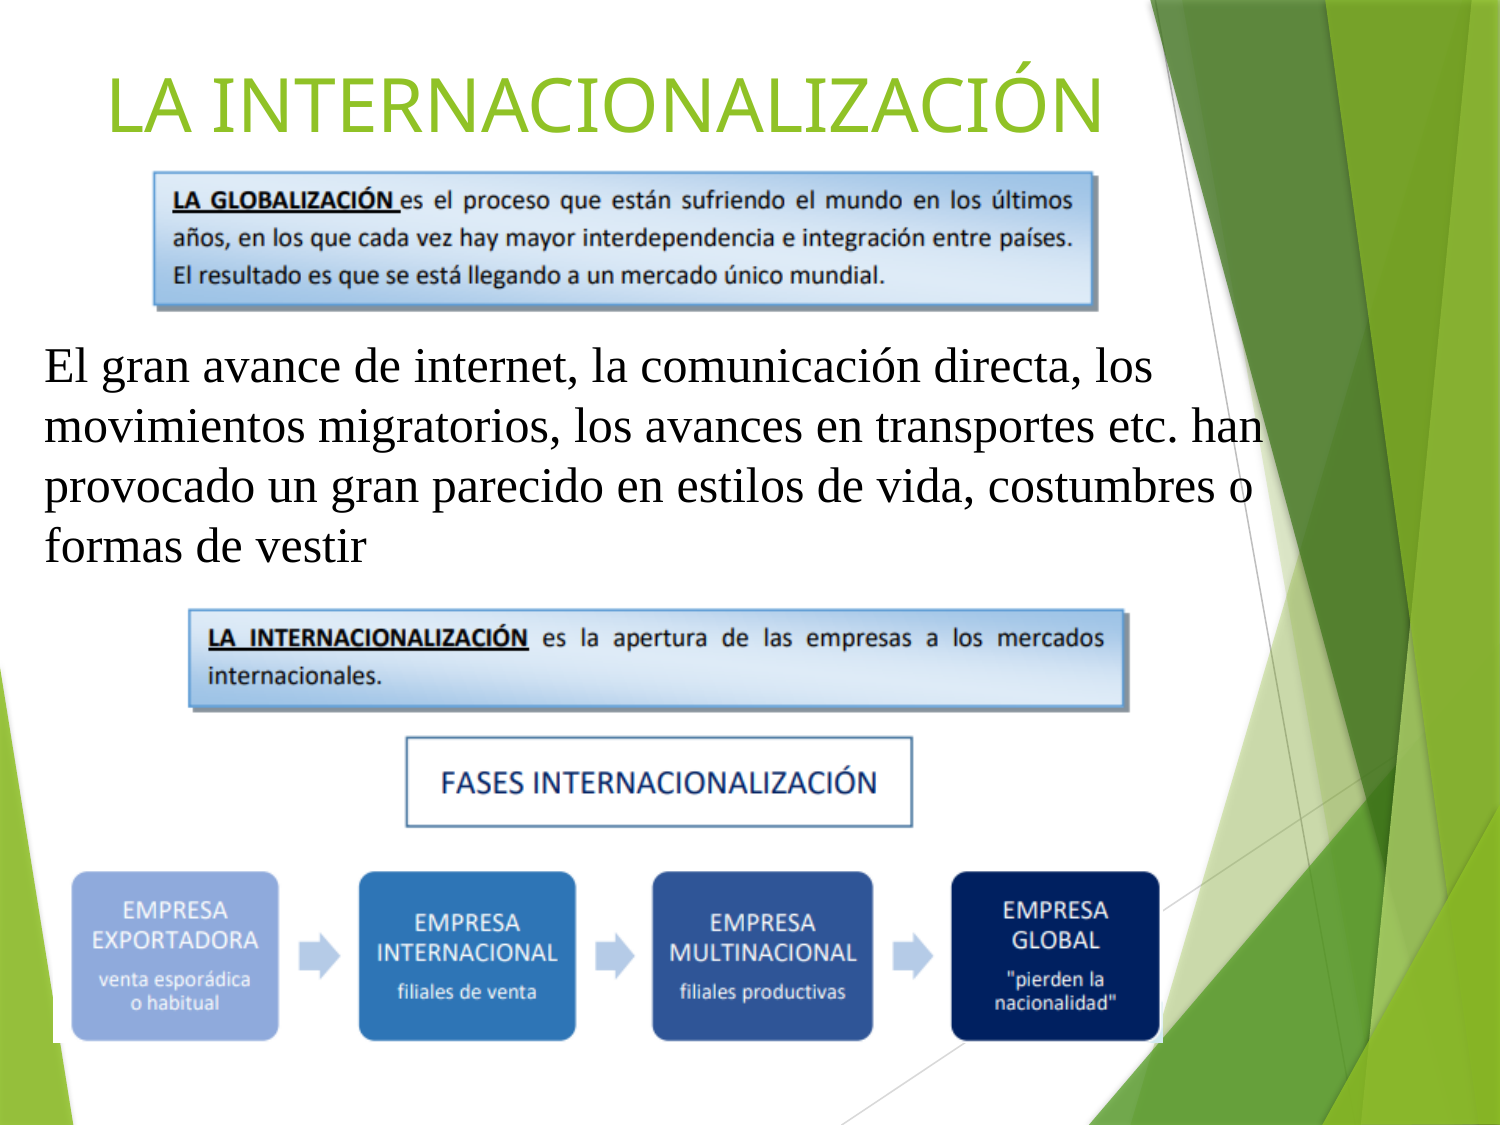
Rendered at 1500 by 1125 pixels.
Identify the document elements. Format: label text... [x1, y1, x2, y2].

picture [383, 730, 924, 837]
title LA INTERNACIONALIZACIÓN [90, 50, 1316, 238]
picture [52, 870, 1163, 1044]
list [146, 167, 1110, 324]
picture [168, 599, 1139, 727]
text_box El gran avance de internet, la comunicación directa, los movimientos migratorios, los avances en transportes etc. han provocado un gran parecido en estilos de vida, costumbres o formas de vestir [29, 324, 1333, 580]
